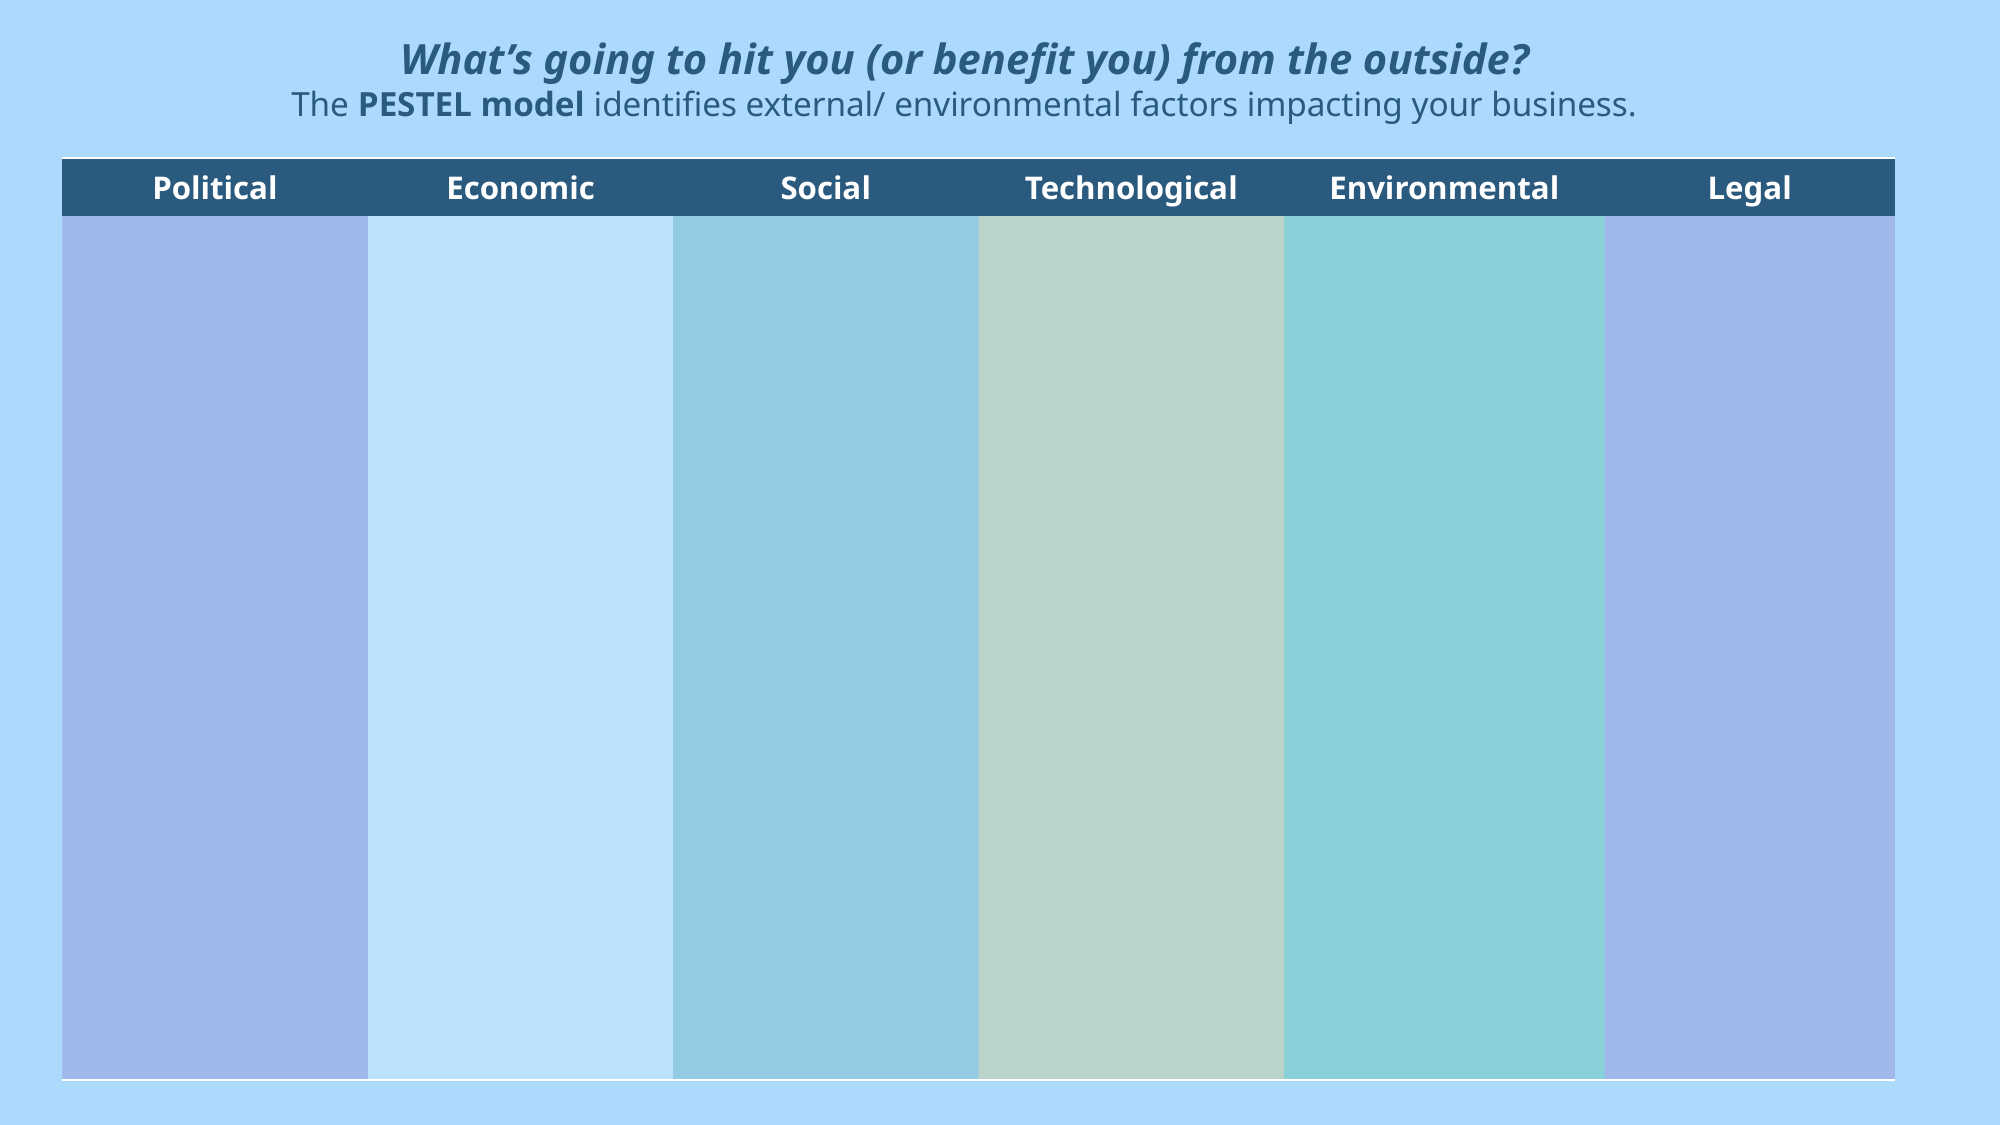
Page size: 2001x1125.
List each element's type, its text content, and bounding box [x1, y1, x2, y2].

table_cell [673, 216, 979, 1079]
table_header Technological [979, 159, 1284, 216]
table_cell [1605, 216, 1895, 1079]
table_header Environmental [1284, 159, 1605, 216]
table_cell [62, 216, 368, 1079]
table_cell [1284, 216, 1605, 1079]
table_cell [368, 216, 673, 1079]
table_cell [979, 216, 1284, 1079]
table_header Legal [1605, 159, 1895, 216]
table_header Economic [368, 159, 673, 216]
table_header Social [673, 159, 979, 216]
text_box What’s going to hit you (or benefit you) from the outside? The PESTEL model identifies external/ environmental factors impacting your business. [62, 25, 1868, 130]
table_header Political [62, 159, 368, 216]
